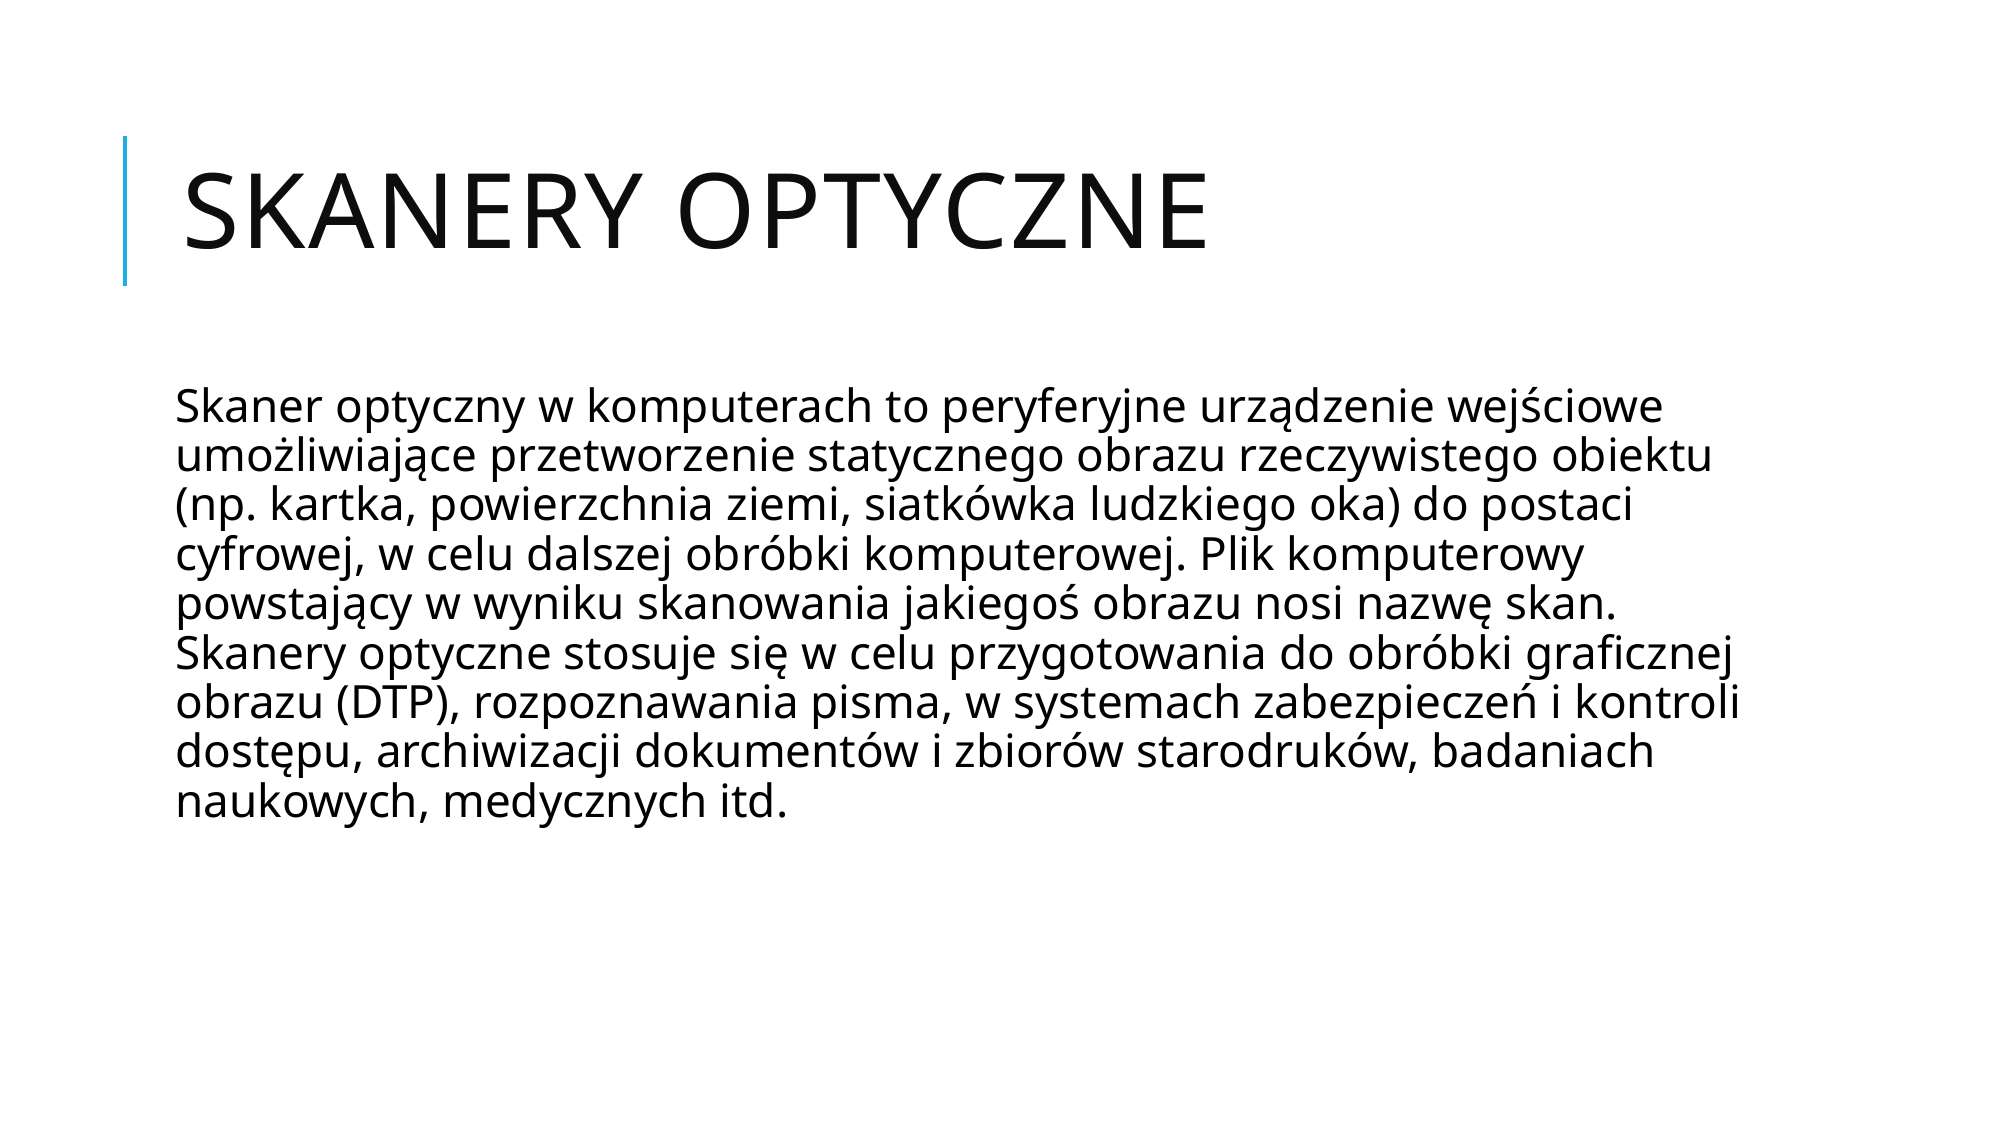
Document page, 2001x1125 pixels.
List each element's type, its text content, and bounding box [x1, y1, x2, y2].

list Skaner optyczny w komputerach to peryferyjne urządzenie wejściowe umożliwiające przetworzenie statycznego obrazu rzeczywistego obiektu (np. kartka, powierzchnia ziemi, siatkówka ludzkiego oka) do postaci cyfrowej, w celu dalszej obróbki komputerowej. Plik komputerowy powstający w wyniku skanowania jakiegoś obrazu nosi nazwę skan. Skanery optyczne stosuje się w celu przygotowania do obróbki graficznej obrazu (DTP), rozpoznawania pisma, w systemach zabezpieczeń i kontroli dostępu, archiwizacji dokumentów i zbiorów starodruków, badaniach naukowych, medycznych itd. [168, 375, 1763, 1035]
title Skanery optyczne [168, 96, 1763, 342]
